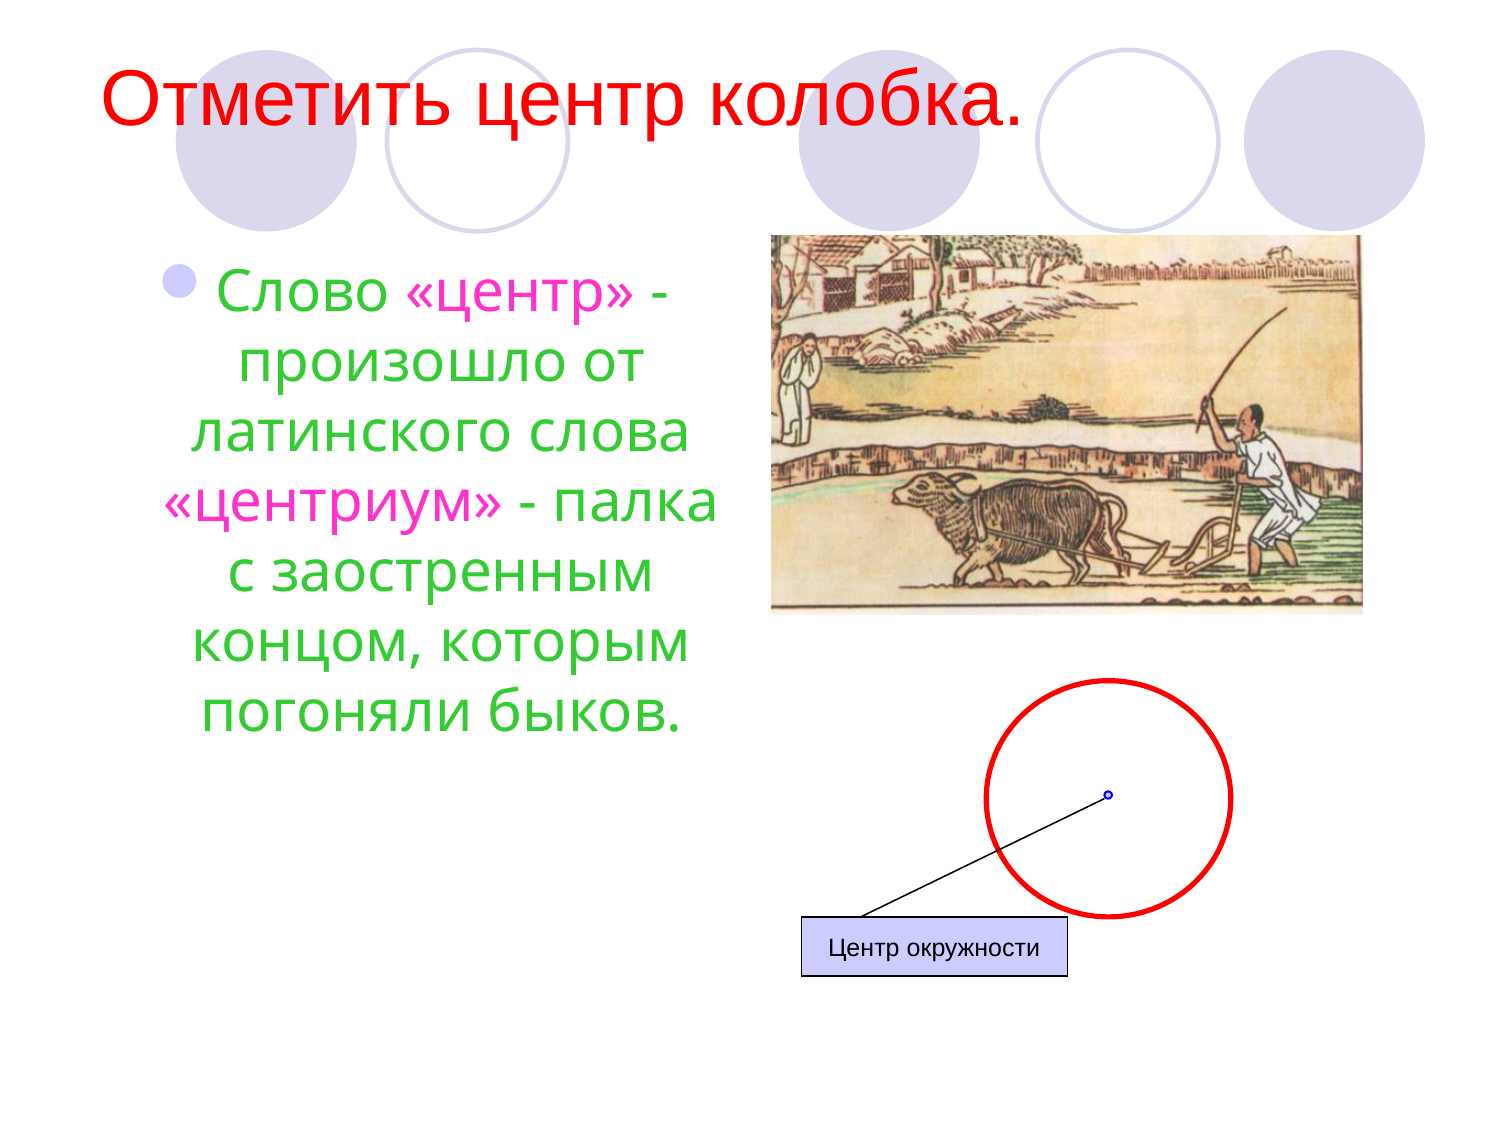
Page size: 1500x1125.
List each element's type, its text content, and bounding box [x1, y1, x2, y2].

text_box Центр окружности [801, 916, 1068, 977]
text_box [986, 680, 1231, 917]
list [770, 234, 1364, 616]
text_box [1104, 791, 1112, 799]
list Слово «центр» - произошло от латинского слова «центриум» - палка с заостренным концом, которым погоняли быков. [81, 245, 745, 1007]
title Отметить центр колобка. [85, 0, 1436, 188]
